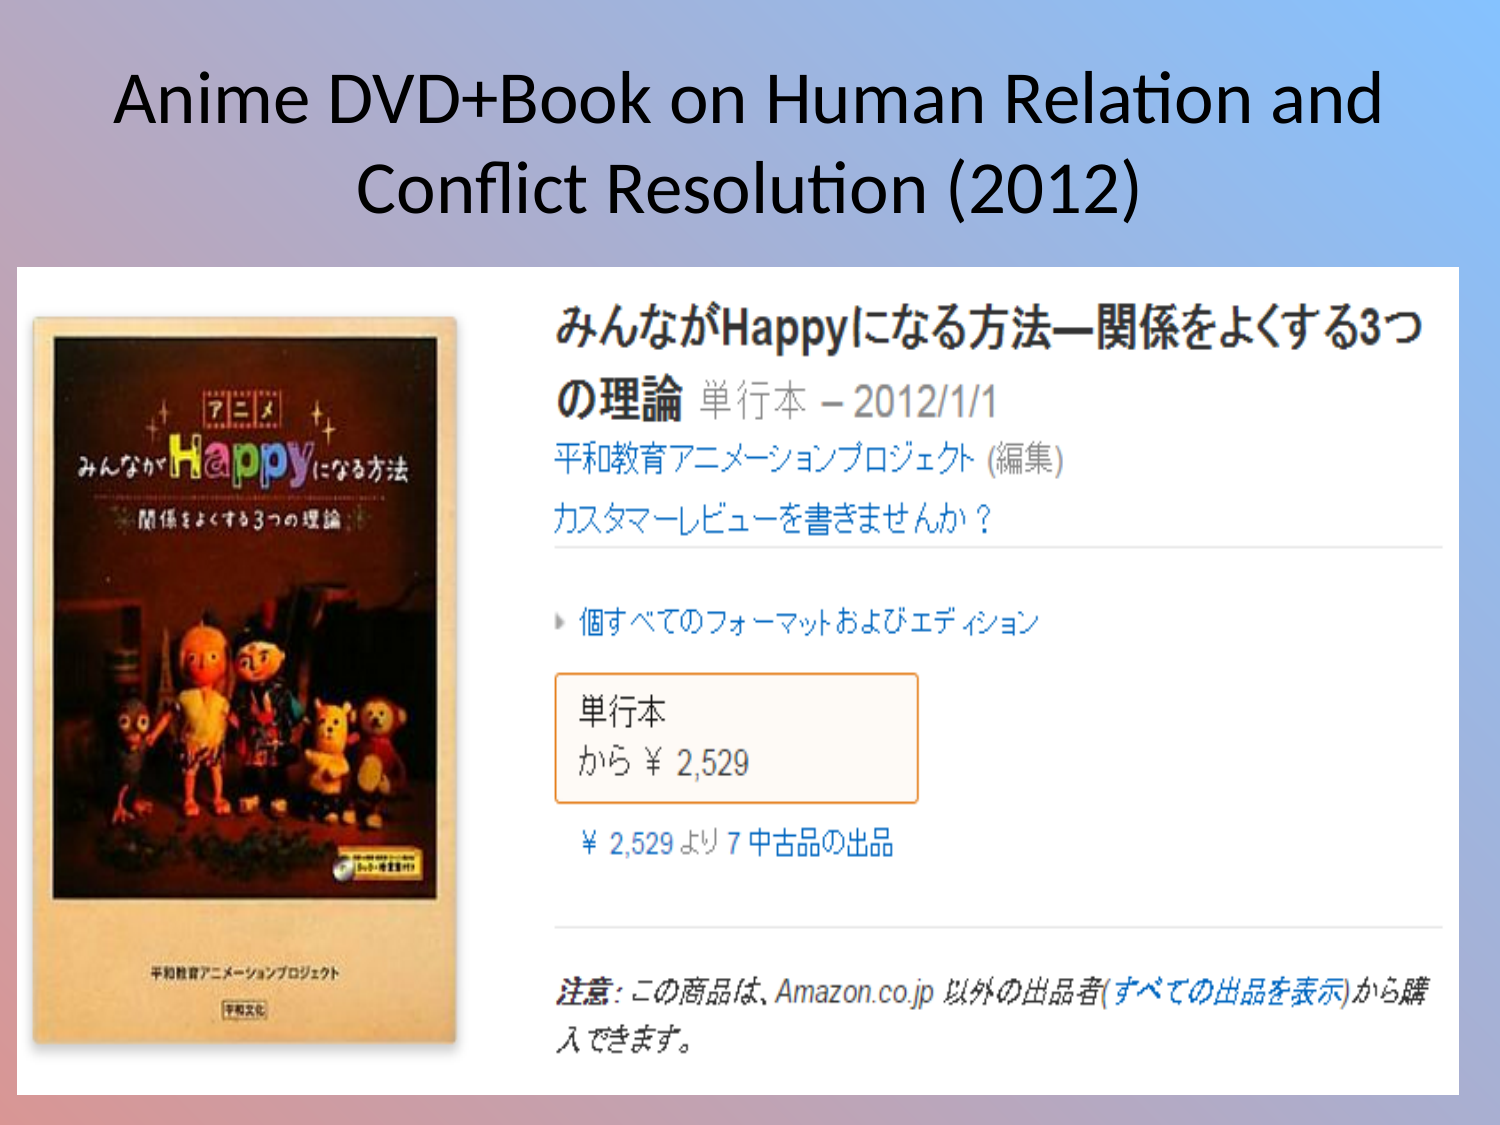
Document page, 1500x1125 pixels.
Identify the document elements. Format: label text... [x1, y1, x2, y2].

picture [17, 266, 1459, 1096]
title Anime DVD+Book on Human Relation and Conflict Resolution (2012) [75, 45, 1425, 233]
